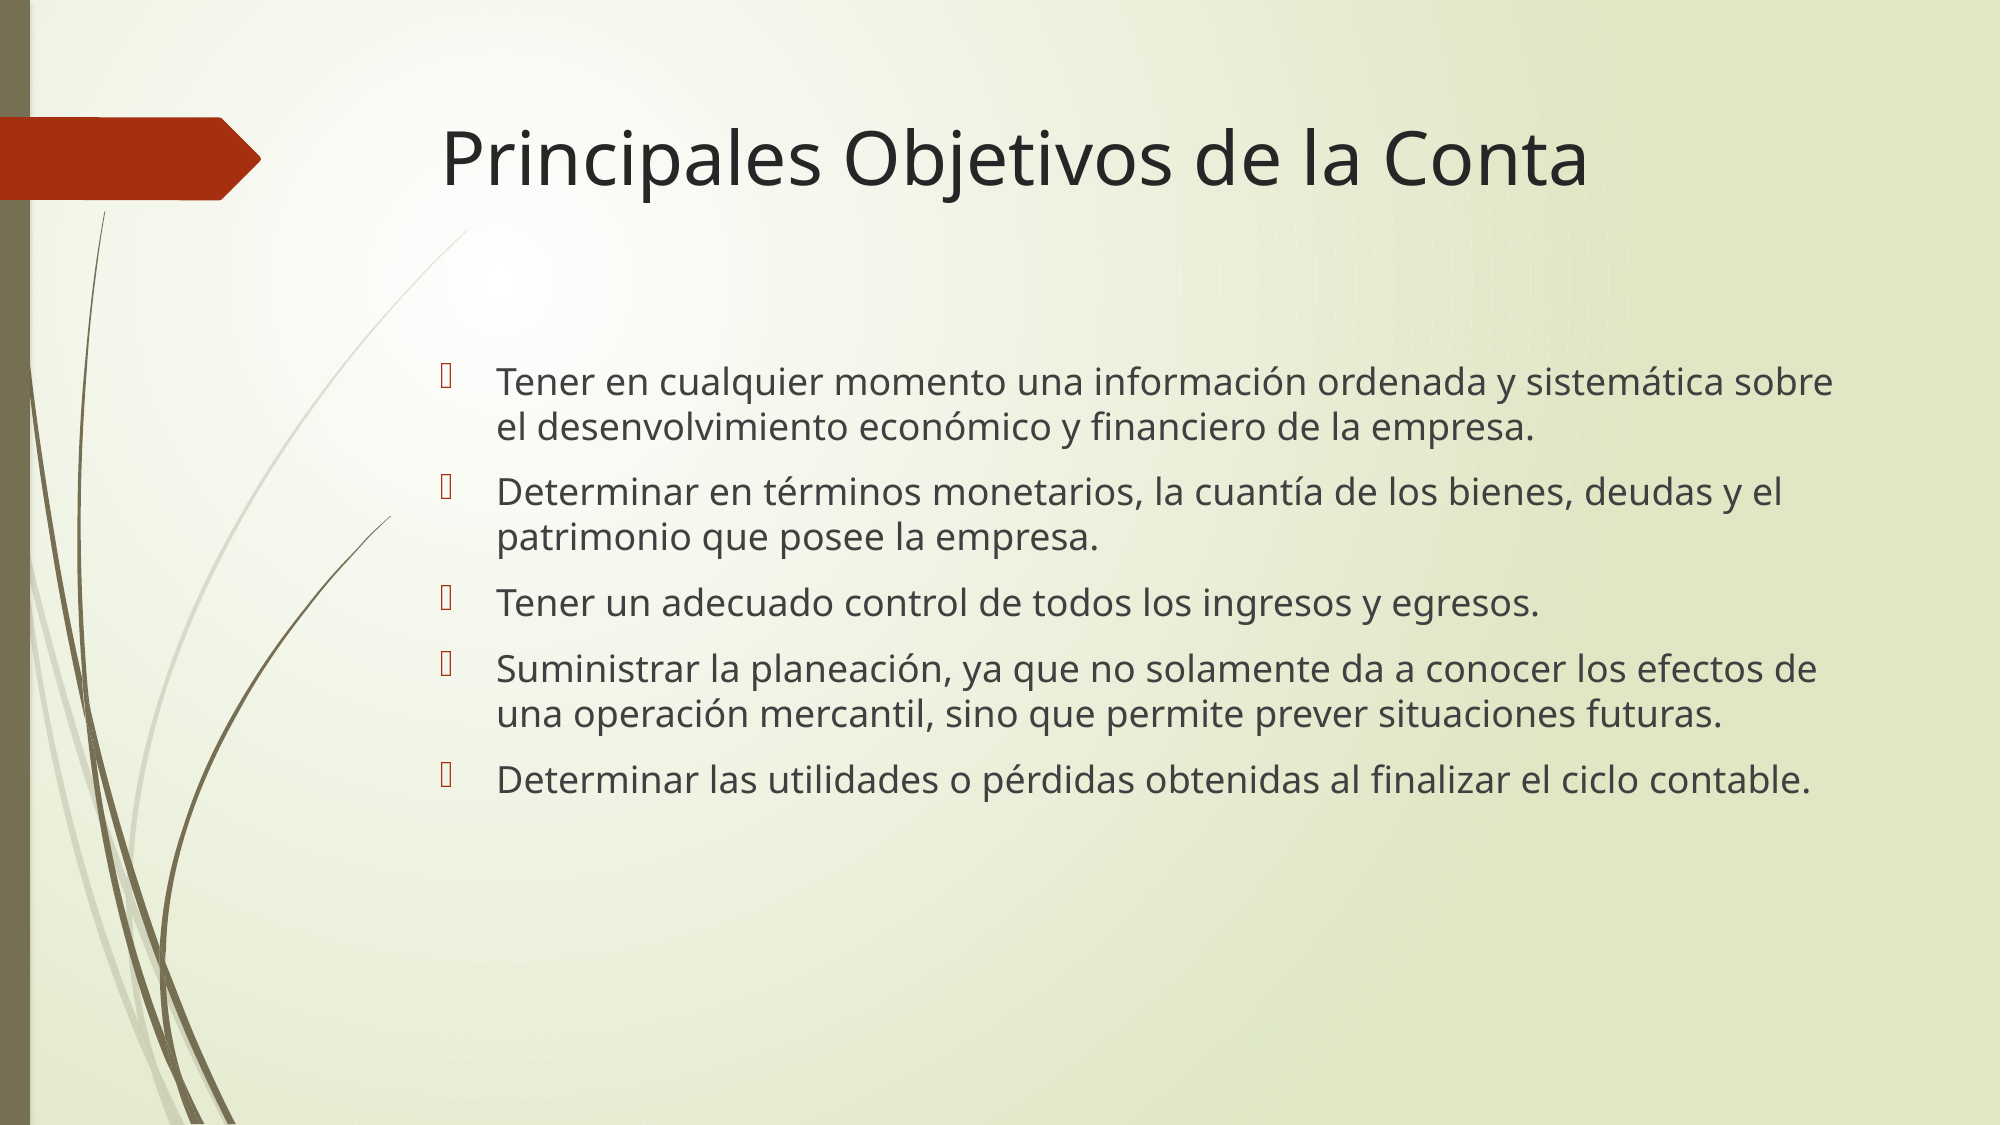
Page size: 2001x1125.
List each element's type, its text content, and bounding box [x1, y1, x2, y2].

title Principales Objetivos de la Conta [425, 102, 1888, 313]
list Tener en cualquier momento una información ordenada y sistemática sobre el desenvolvimiento económico y financiero de la empresa. Determinar en términos monetarios, la cuantía de los bienes, deudas y el patrimonio que posee la empresa. Tener un adecuado control de todos los ingresos y egresos. Suministrar la planeación, ya que no solamente da a conocer los efectos de una operación mercantil, sino que permite prever situaciones futuras. Determinar las utilidades o pérdidas obtenidas al finalizar el ciclo contable. [424, 350, 1888, 970]
